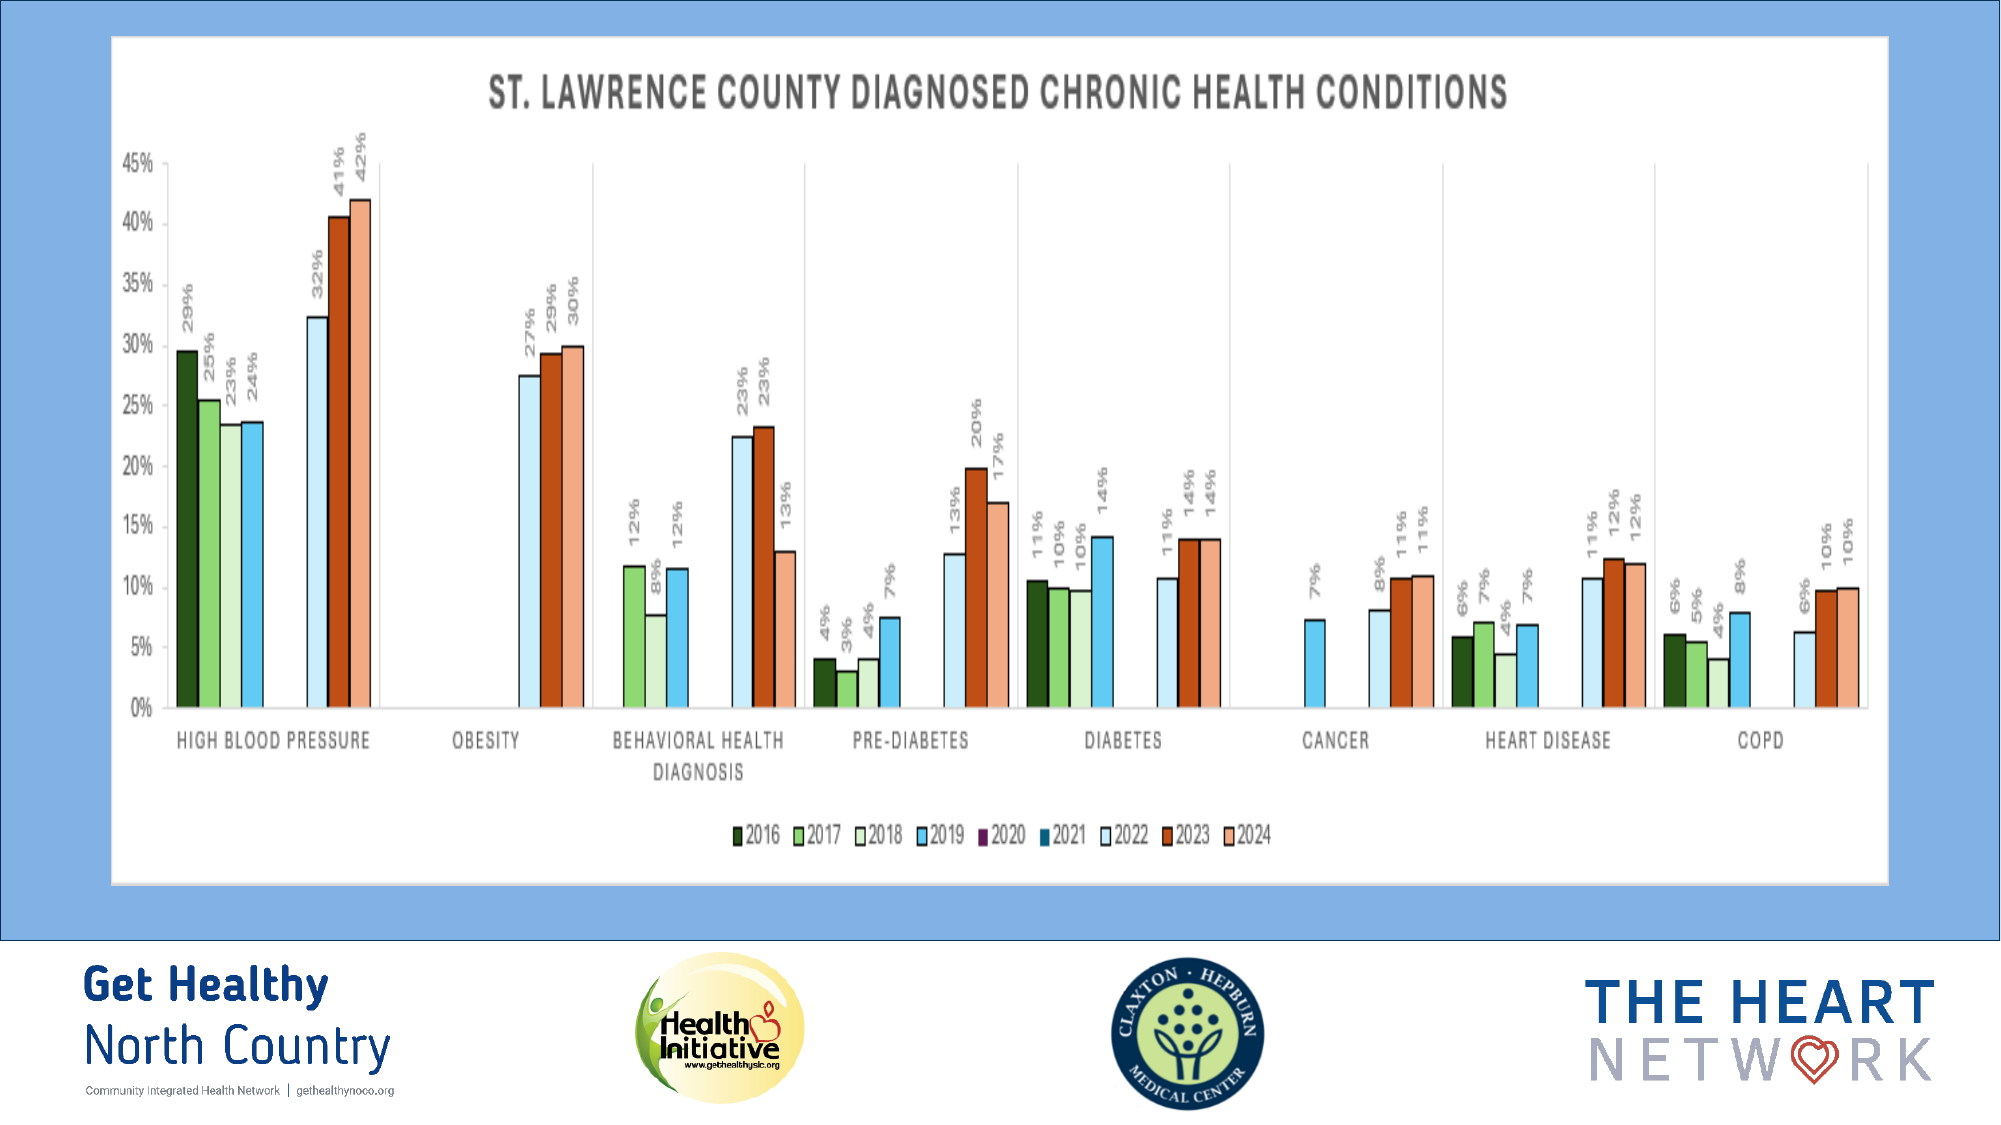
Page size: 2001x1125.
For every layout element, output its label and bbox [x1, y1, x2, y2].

picture [65, 939, 418, 1117]
picture [1108, 953, 1271, 1114]
picture [622, 949, 814, 1107]
picture [110, 36, 1889, 886]
picture [1566, 959, 1953, 1098]
